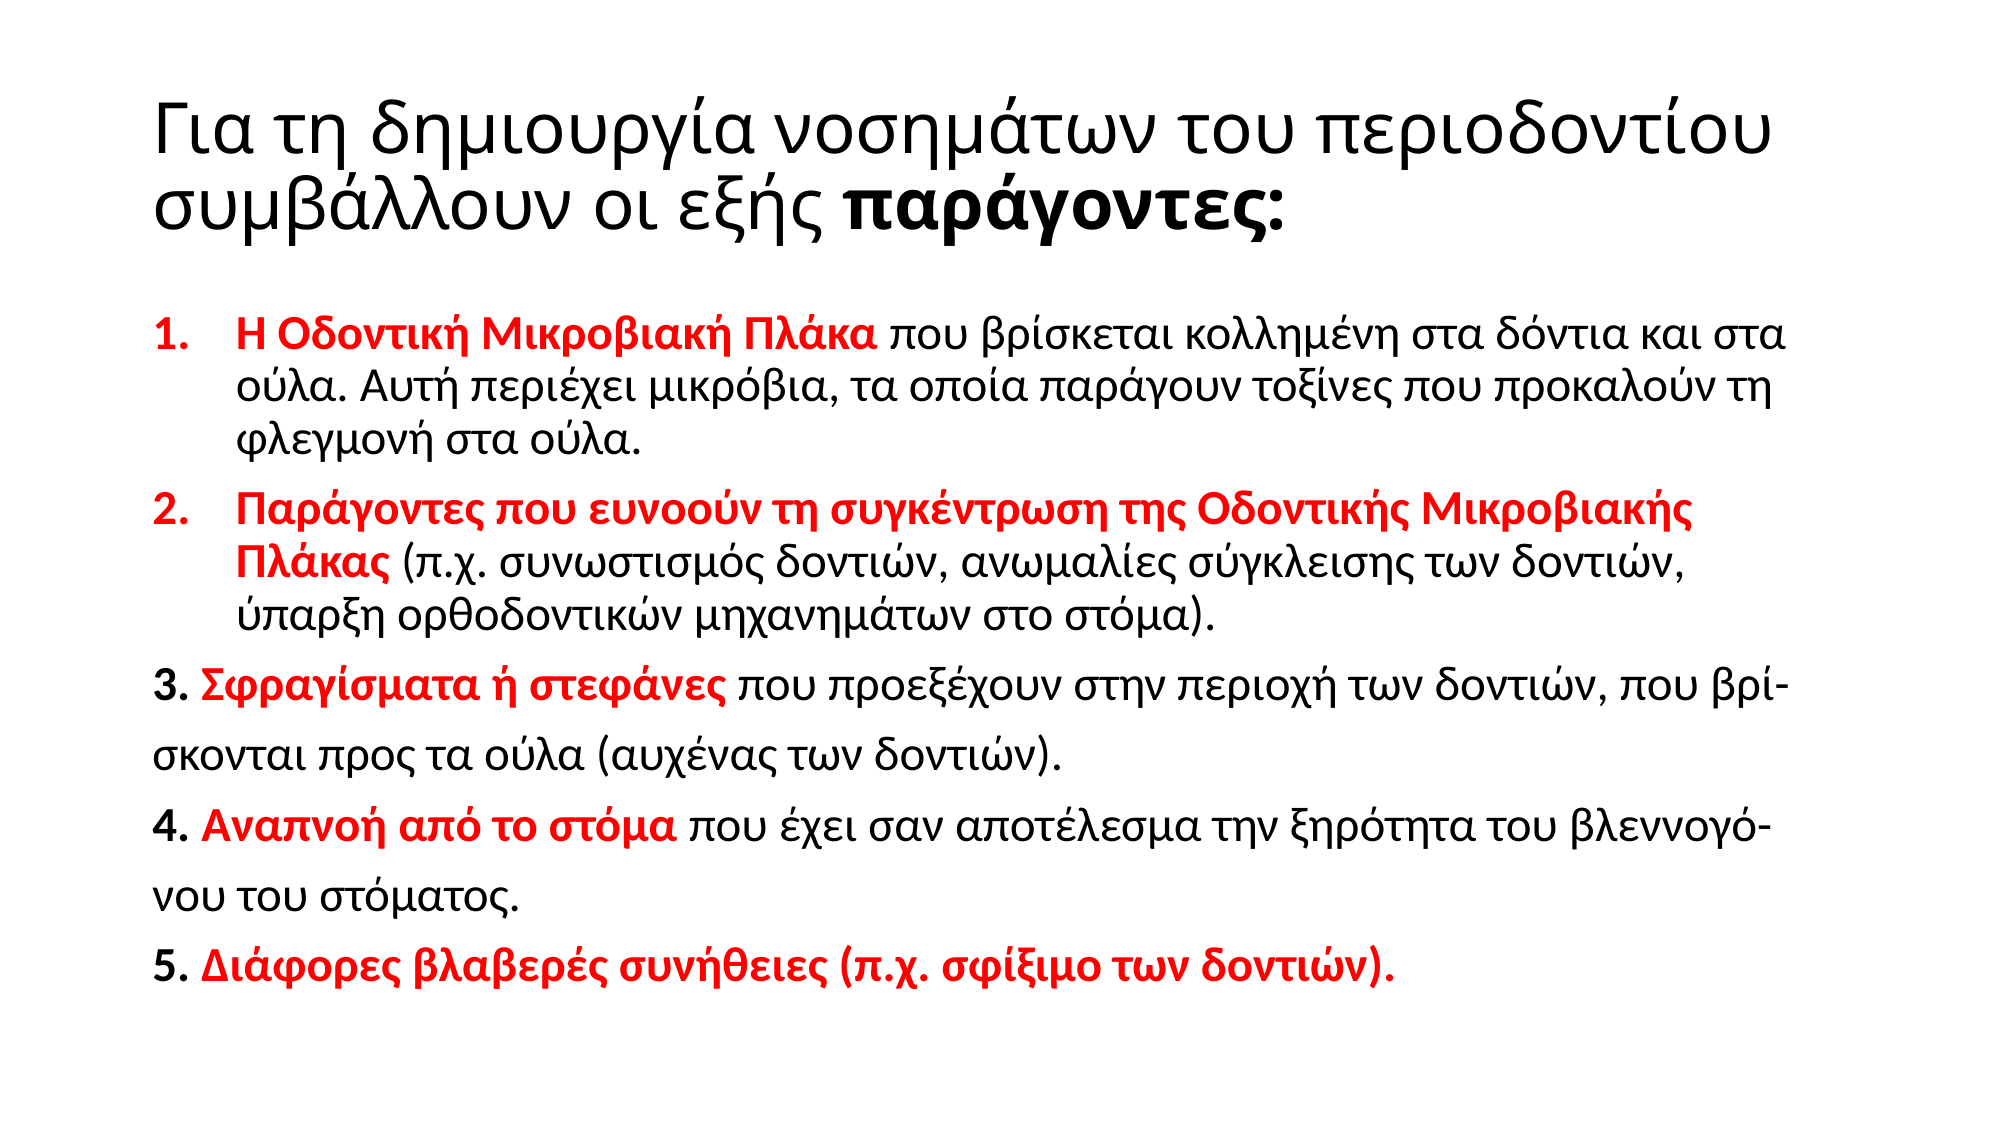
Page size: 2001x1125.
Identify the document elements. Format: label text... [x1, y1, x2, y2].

title Για τη δημιουργία νοσημάτων του περιοδοντίου συμβάλλουν οι εξής παράγοντες: [137, 59, 1863, 278]
list Η Οδοντική Μικροβιακή Πλάκα που βρίσκεται κολλημένη στα δόντια και στα ούλα. Αυτή περιέχει μικρόβια, τα οποία παράγουν τοξίνες που προκαλούν τη φλεγμονή στα ούλα. Παράγοντες που ευνοούν τη συγκέντρωση της Οδοντικής Μικροβιακής Πλάκας (π.χ. συνωστισμός δοντιών, ανωμαλίες σύγκλεισης των δοντιών, ύπαρξη ορθοδοντικών μηχανημάτων στο στόμα). 3. Σφραγίσματα ή στεφάνες που προεξέχουν στην περιοχή των δοντιών, που βρί- σκονται προς τα ούλα (αυχένας των δοντιών). 4. Αναπνοή από το στόμα που έχει σαν αποτέλεσμα την ξηρότητα του βλεννογό- νου του στόματος. 5. Διάφορες βλαβερές συνήθειες (π.χ. σφίξιμο των δοντιών). [137, 299, 1863, 1014]
